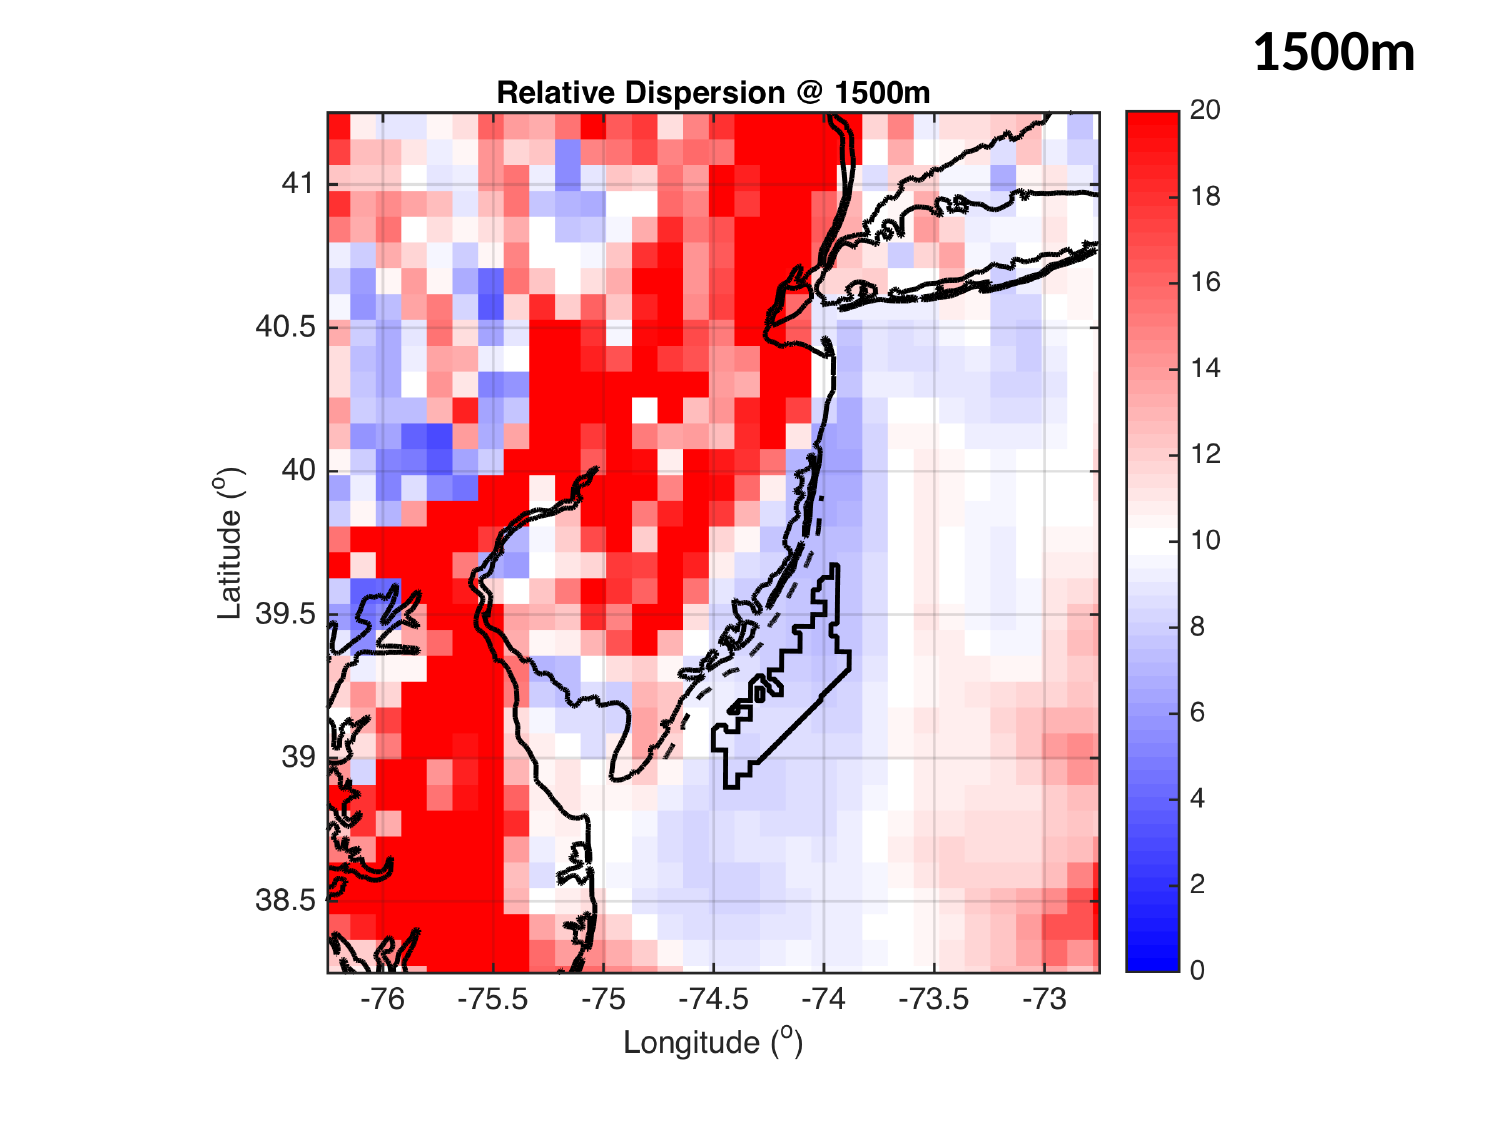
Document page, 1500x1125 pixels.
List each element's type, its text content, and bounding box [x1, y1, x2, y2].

picture [198, 0, 1324, 1125]
text_box 1500m [1326, 4, 1500, 90]
